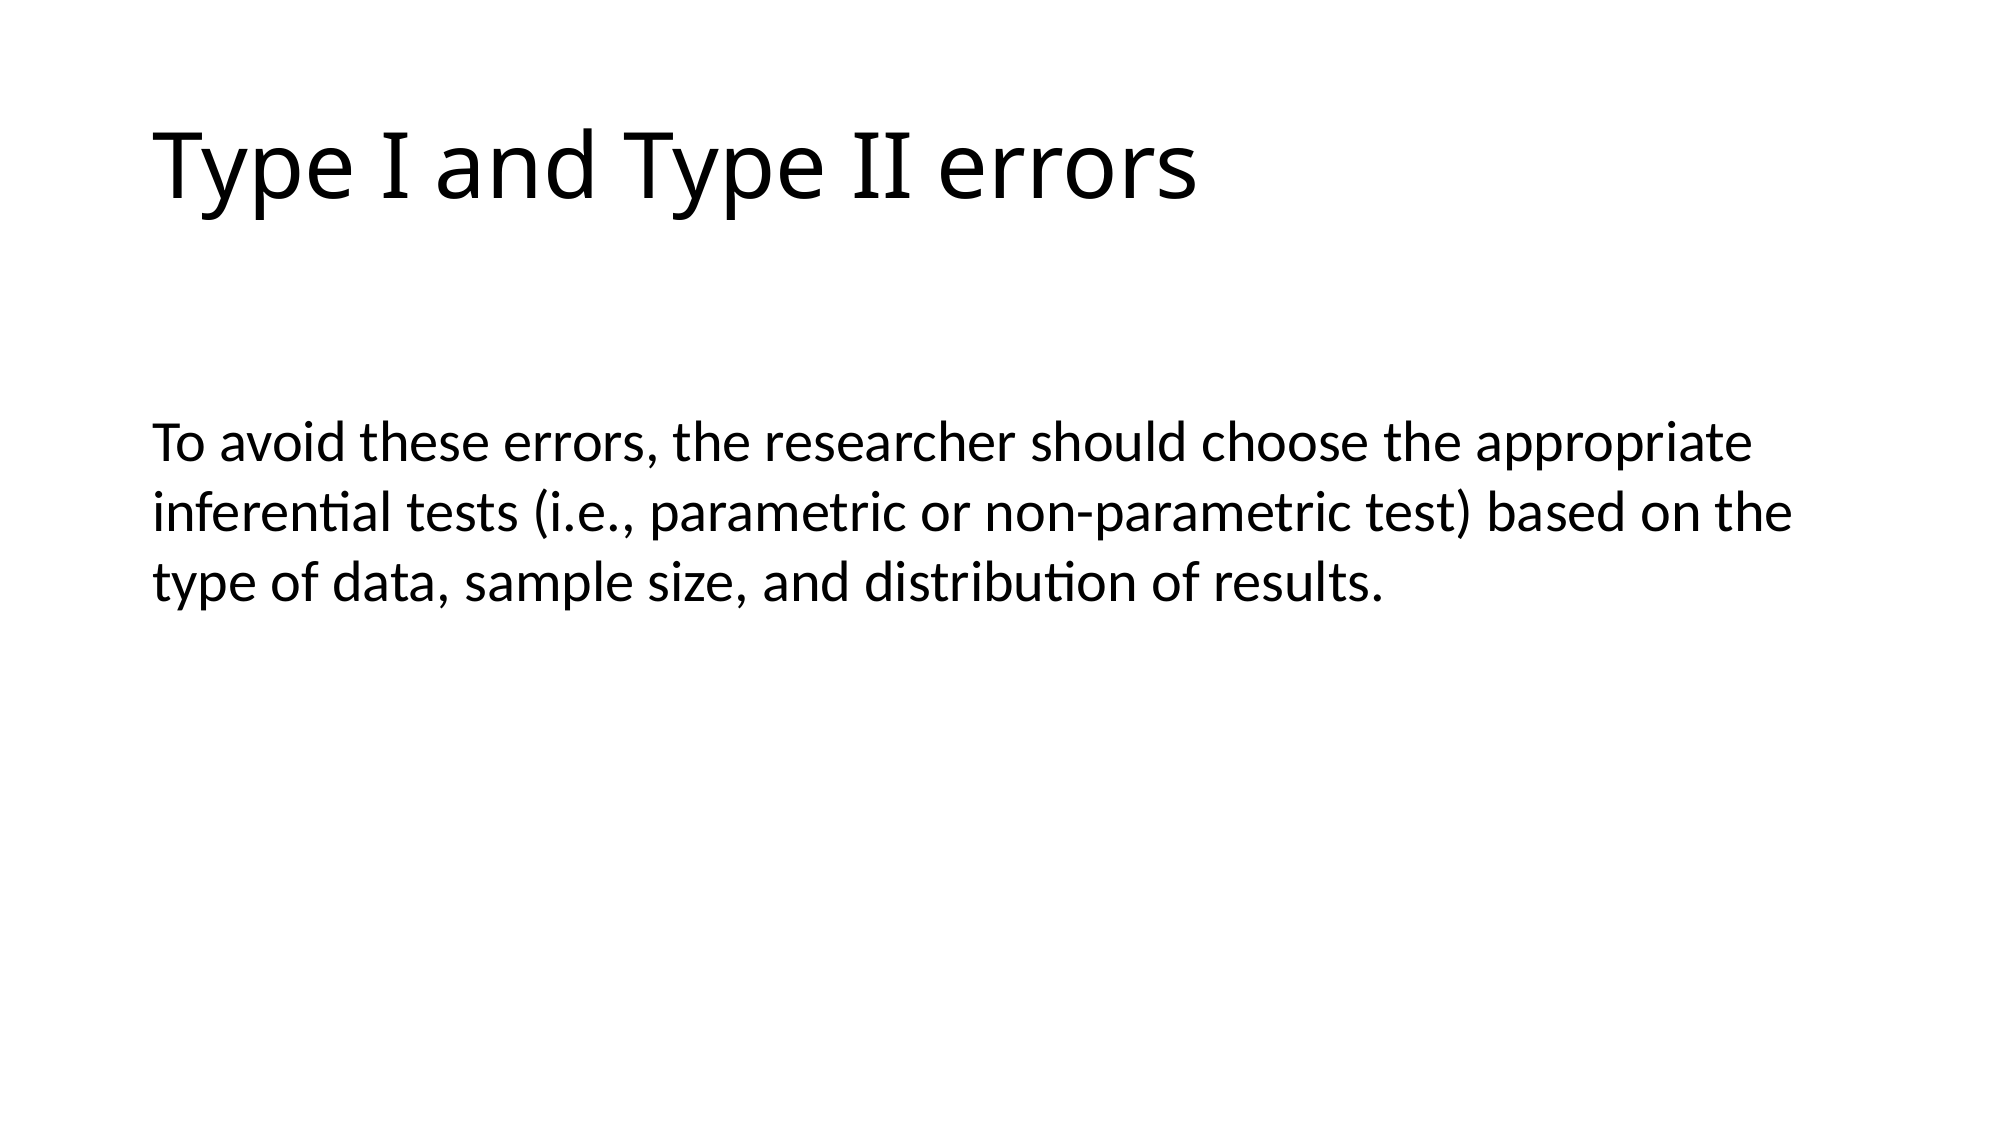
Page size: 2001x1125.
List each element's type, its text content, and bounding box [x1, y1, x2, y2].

text_box To avoid these errors, the researcher should choose the appropriate inferential tests (i.e., parametric or non-parametric test) based on the type of data, sample size, and distribution of results. [137, 395, 1881, 681]
title Type I and Type II errors [137, 59, 1863, 278]
